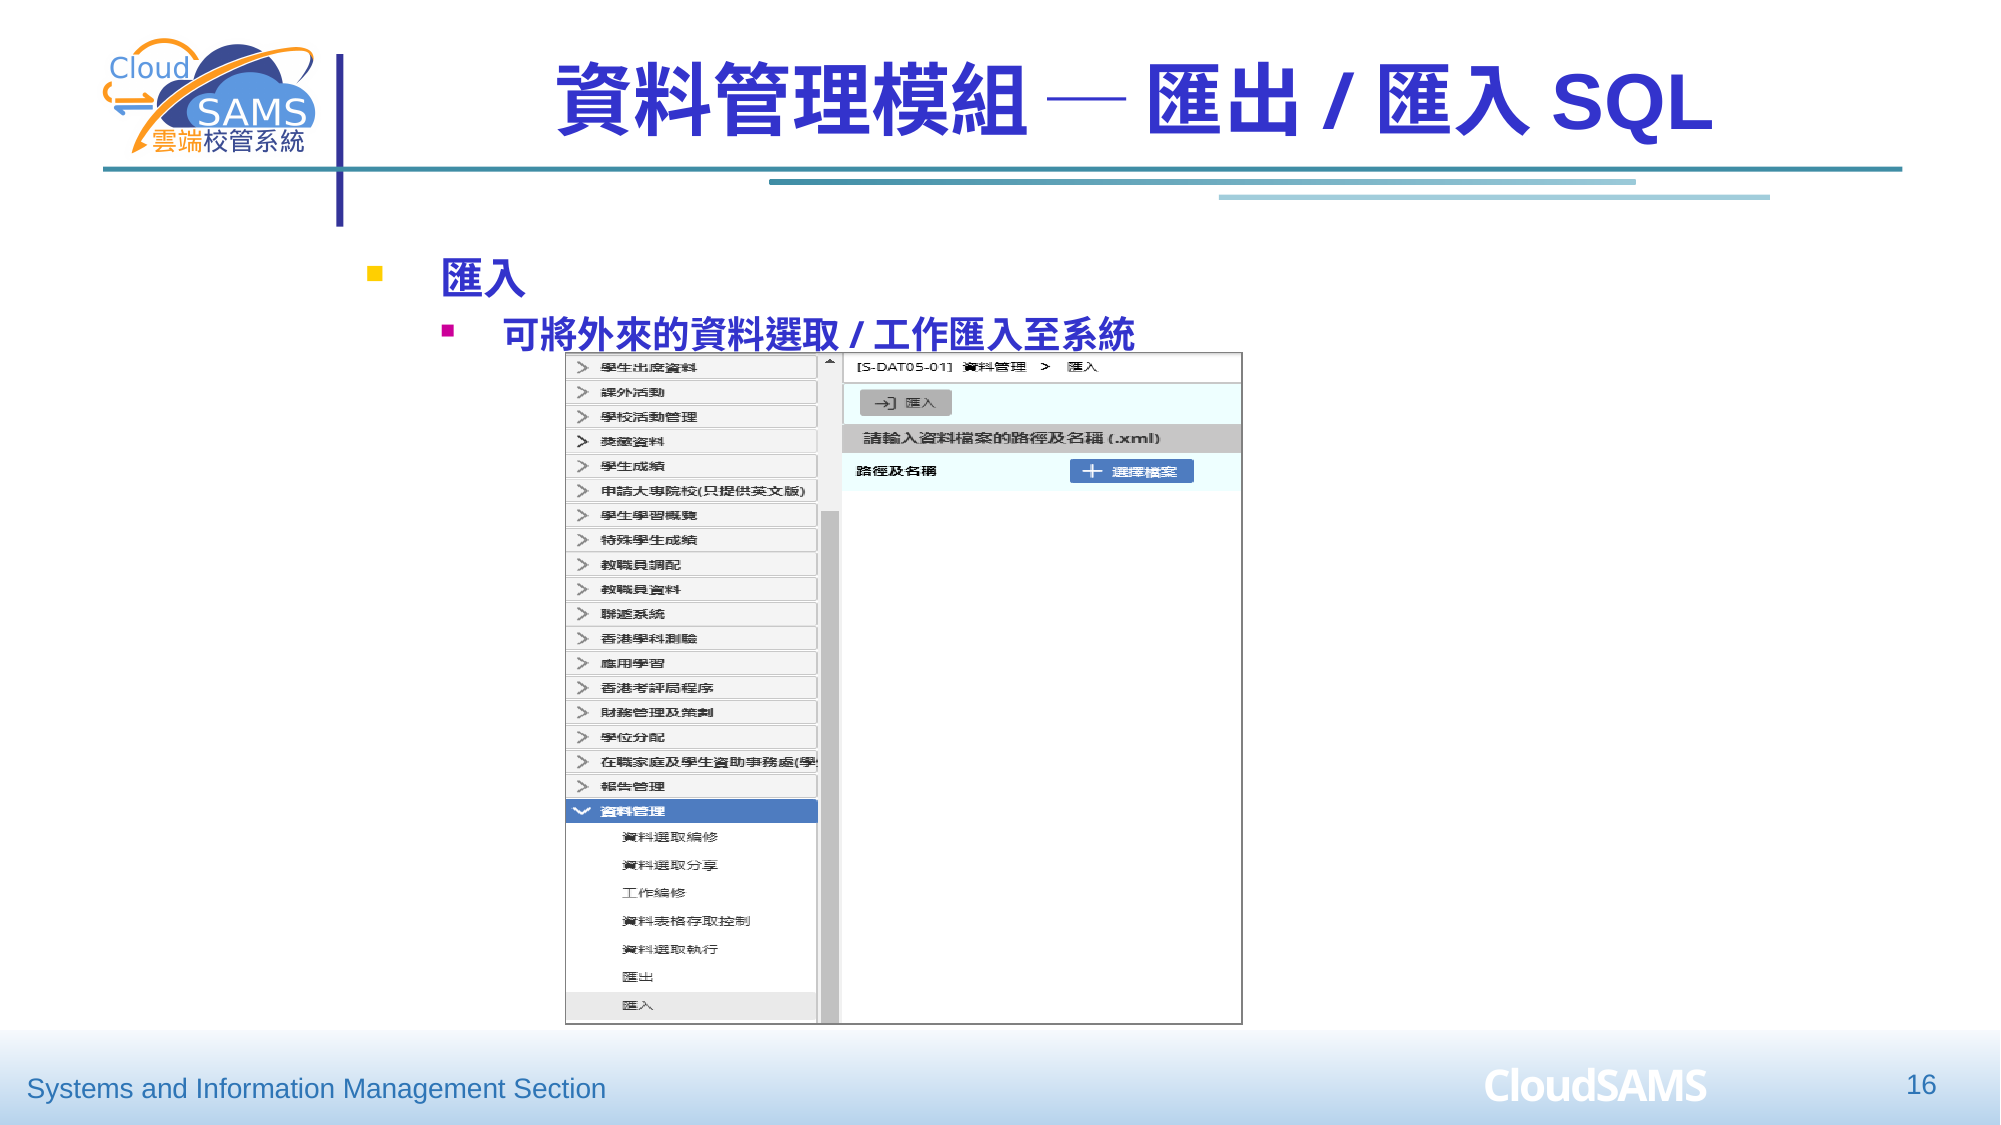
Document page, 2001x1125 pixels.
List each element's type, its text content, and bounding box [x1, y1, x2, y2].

picture [87, 7, 349, 175]
slide_number 16 [1755, 1059, 1952, 1125]
picture [565, 352, 1242, 1024]
list 匯入 可將外來的資料選取/工作匯入至系統 [350, 243, 1674, 1024]
title 資料管理模組 ─ 匯出/匯入SQL [539, 42, 1750, 168]
